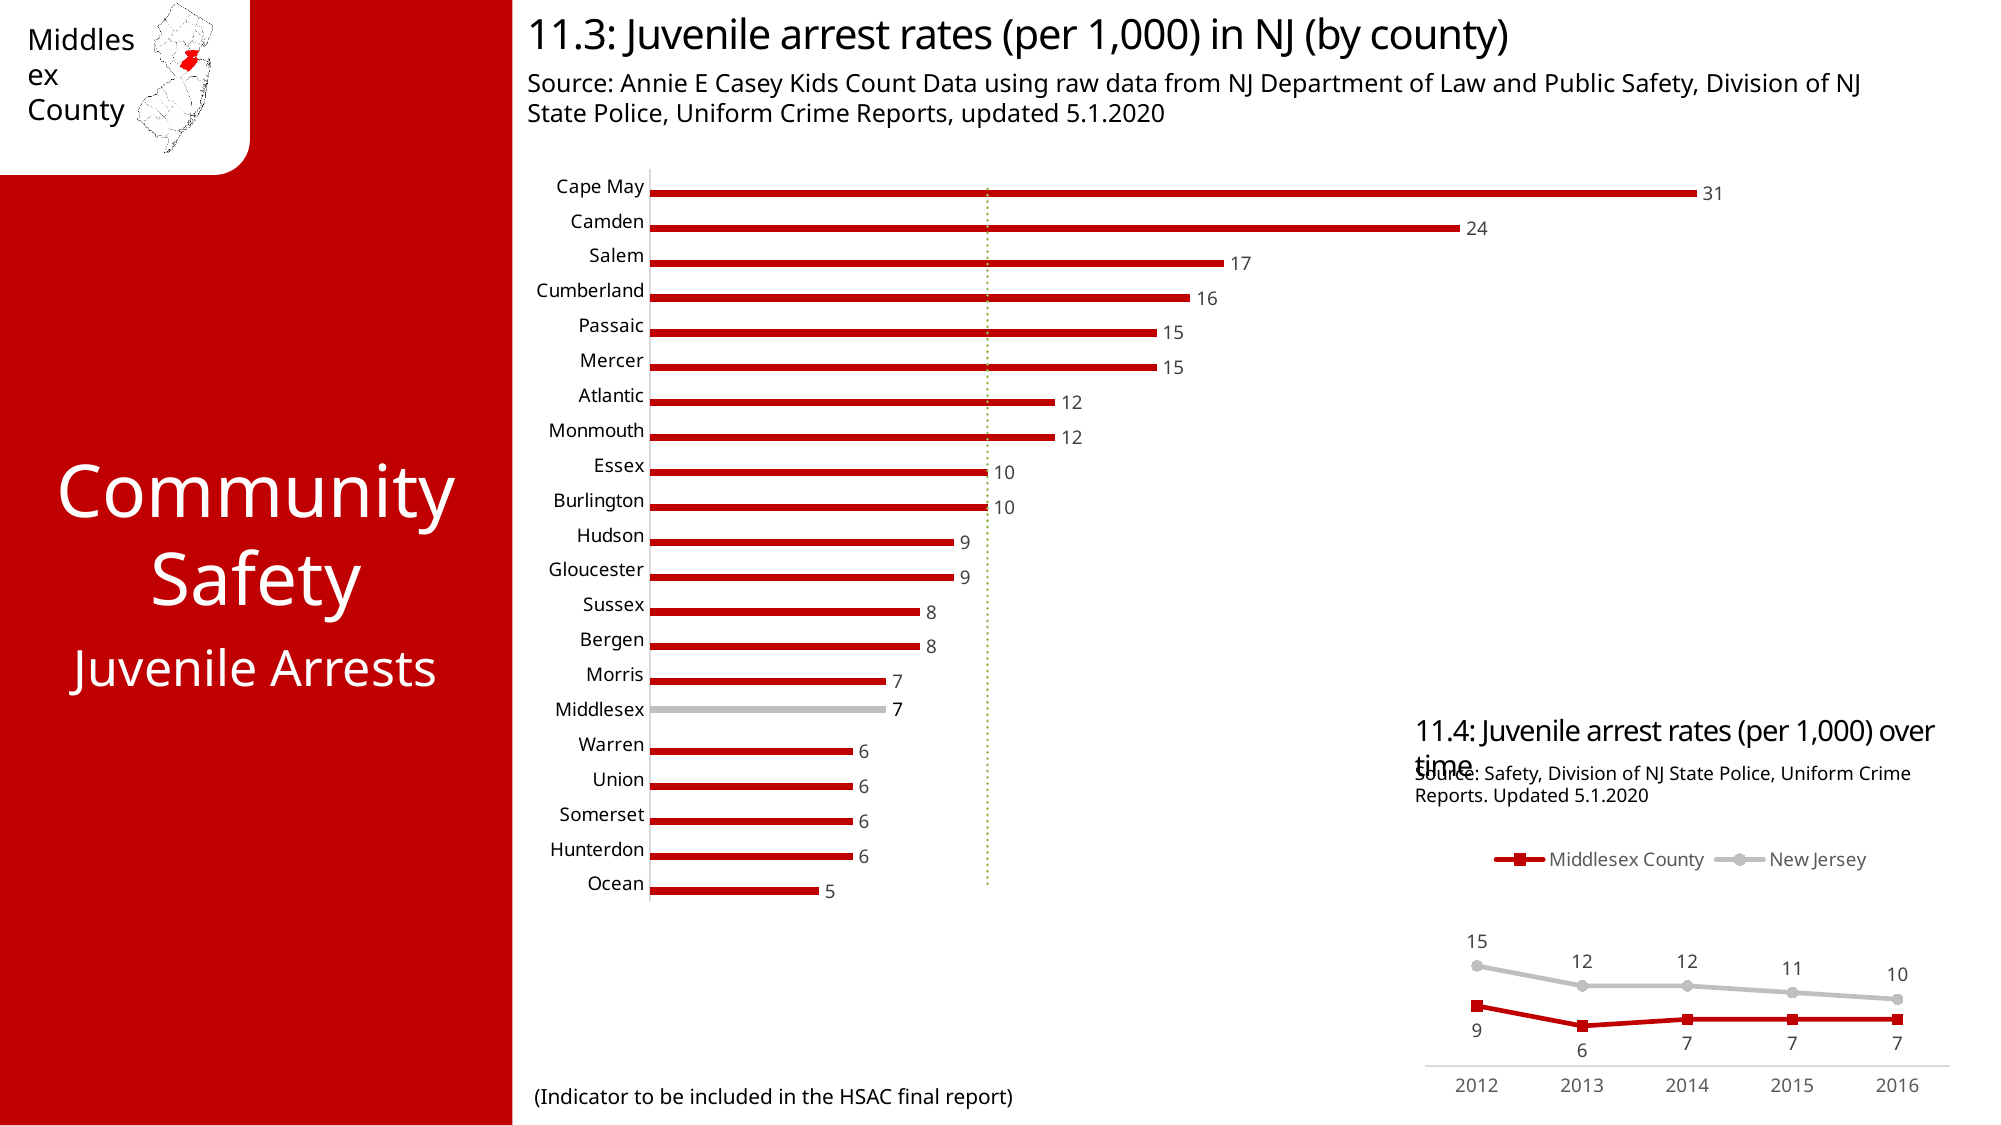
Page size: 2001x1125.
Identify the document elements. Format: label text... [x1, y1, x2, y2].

text_box Source: Safety, Division of NJ State Police, Uniform Crime Reports. Updated 5.1.2020 [1859, 754, 1992, 814]
text_box Community Safety [0, 437, 513, 628]
text_box (Indicator to be included in the HSAC final report) [519, 1062, 1870, 1125]
text_box 11.3: Juvenile arrest rates (per 1,000) in NJ (by county) [512, 0, 1992, 65]
text_box Source: Annie E Casey Kids Count Data using raw data from NJ Department of Law and Public Safety, Division of NJ State Police, Uniform Crime Reports, updated 5.1.2020 [512, 60, 1891, 135]
text_box 11.4: Juvenile arrest rates (per 1,000) over time [1859, 705, 1988, 754]
text_box Juvenile Arrests [0, 629, 512, 704]
picture [137, 3, 213, 153]
chart [519, 162, 1963, 1113]
